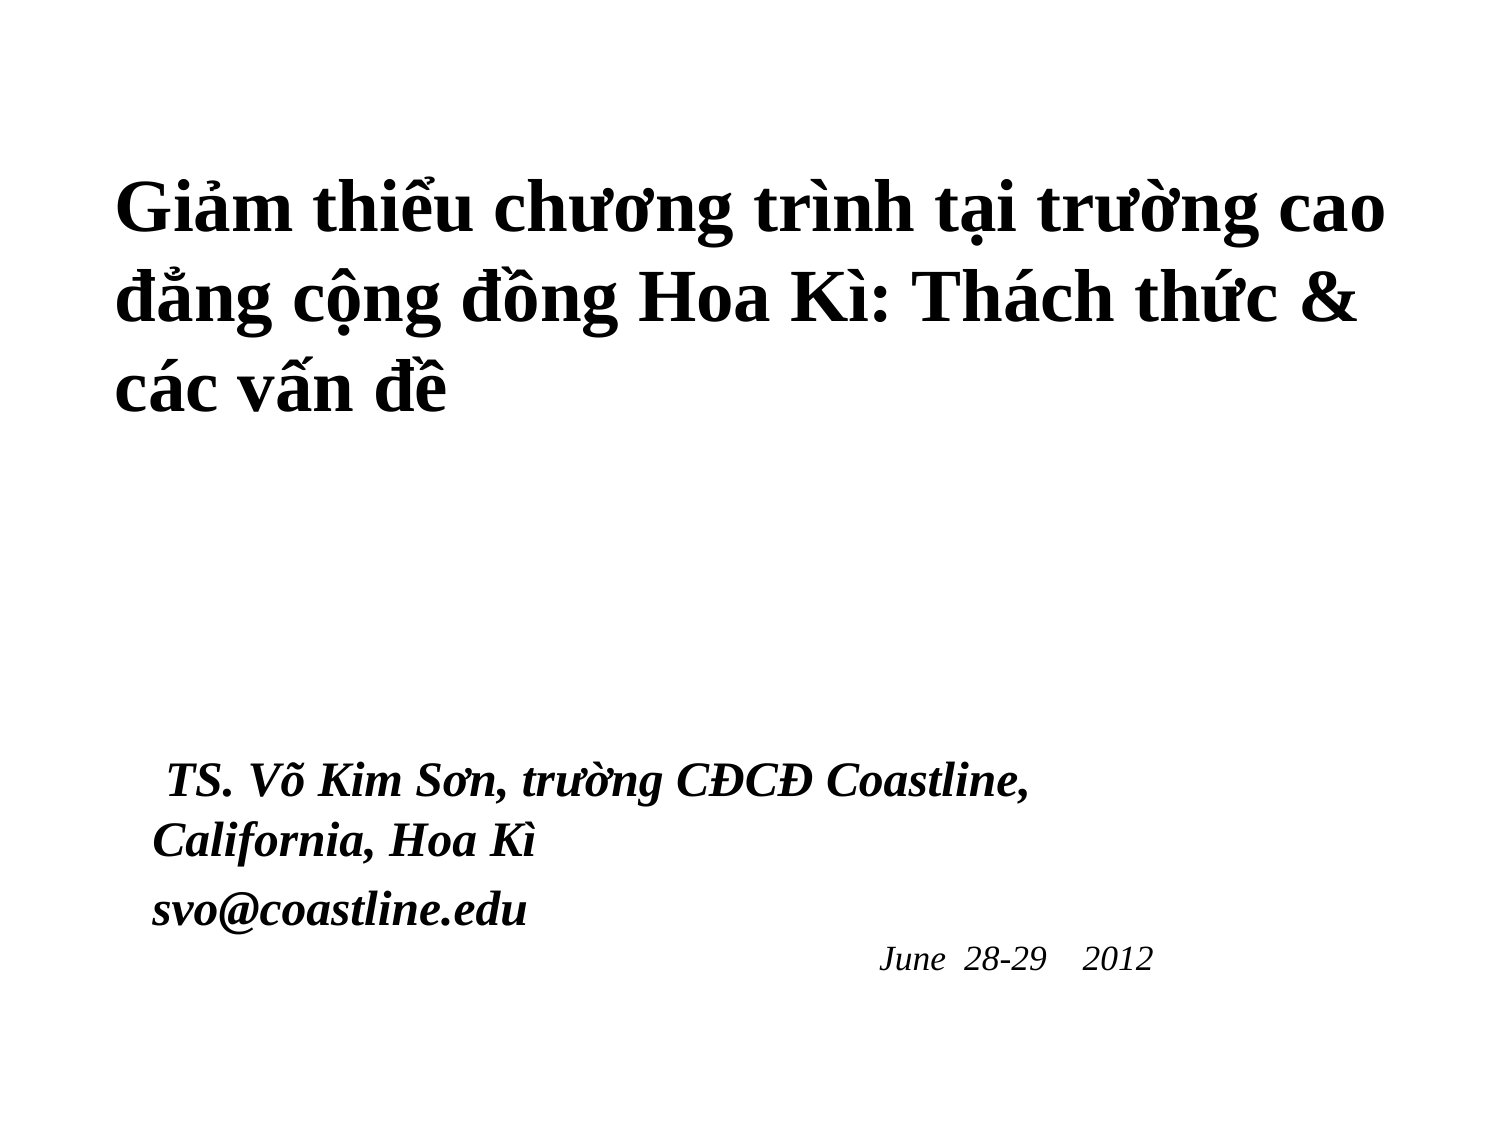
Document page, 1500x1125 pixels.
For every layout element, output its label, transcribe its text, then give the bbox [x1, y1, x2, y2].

subtitle TS. Võ Kim Sơn, trường CĐCĐ Coastline, California, Hoa Kì svo@coastline.edu June 28-29 2012 [137, 687, 1275, 988]
title Giảm thiểu chương trình tại trường cao đẳng cộng đồng Hoa Kì: Thách thức & các vấn đề [99, 37, 1438, 475]
